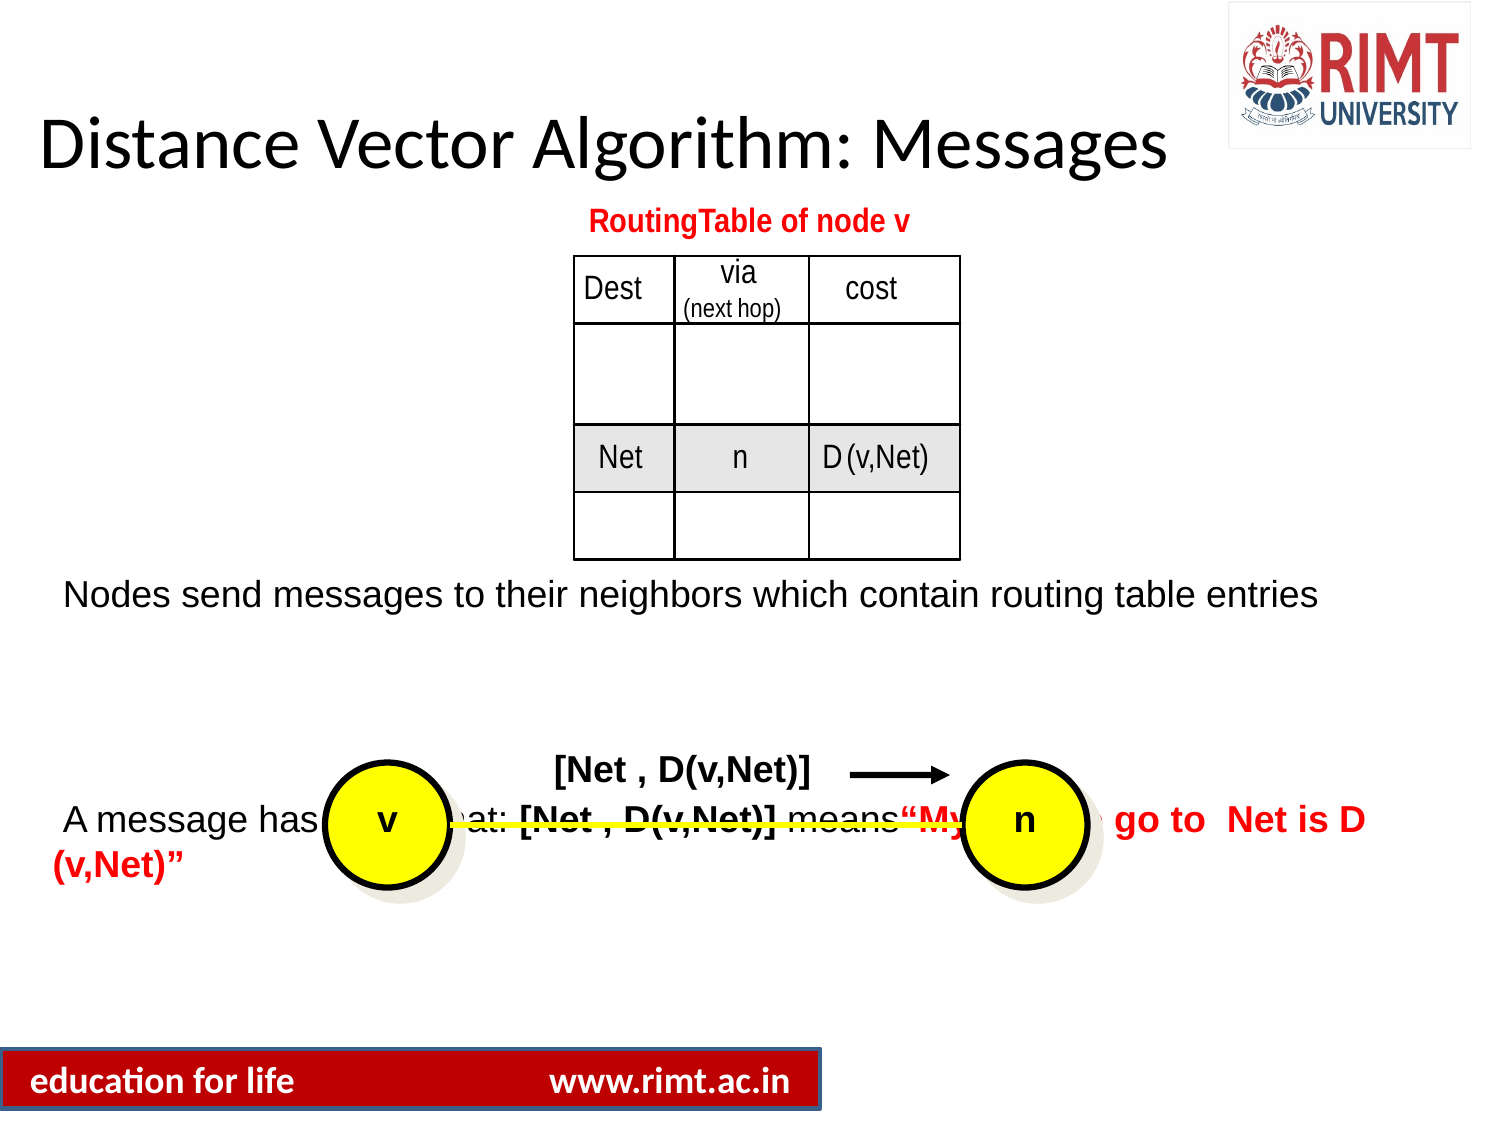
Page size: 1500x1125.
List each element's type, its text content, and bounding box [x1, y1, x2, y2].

text_box v [324, 762, 450, 888]
title Distance Vector Algorithm: Messages [24, 45, 1225, 233]
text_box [124, 174, 1086, 630]
text_box n [962, 762, 1088, 888]
text_box Nodes send messages to their neighbors which contain routing table entries A message has the format: [Net , D(v,Net)] means“My cost to go to Net is D (v,Net)” [37, 562, 1488, 893]
text_box education for life www.rimt.ac.in [0, 1047, 822, 1111]
picture [1227, 1, 1471, 149]
text_box [849, 768, 950, 782]
text_box [Net , D(v,Net)] [538, 737, 827, 824]
